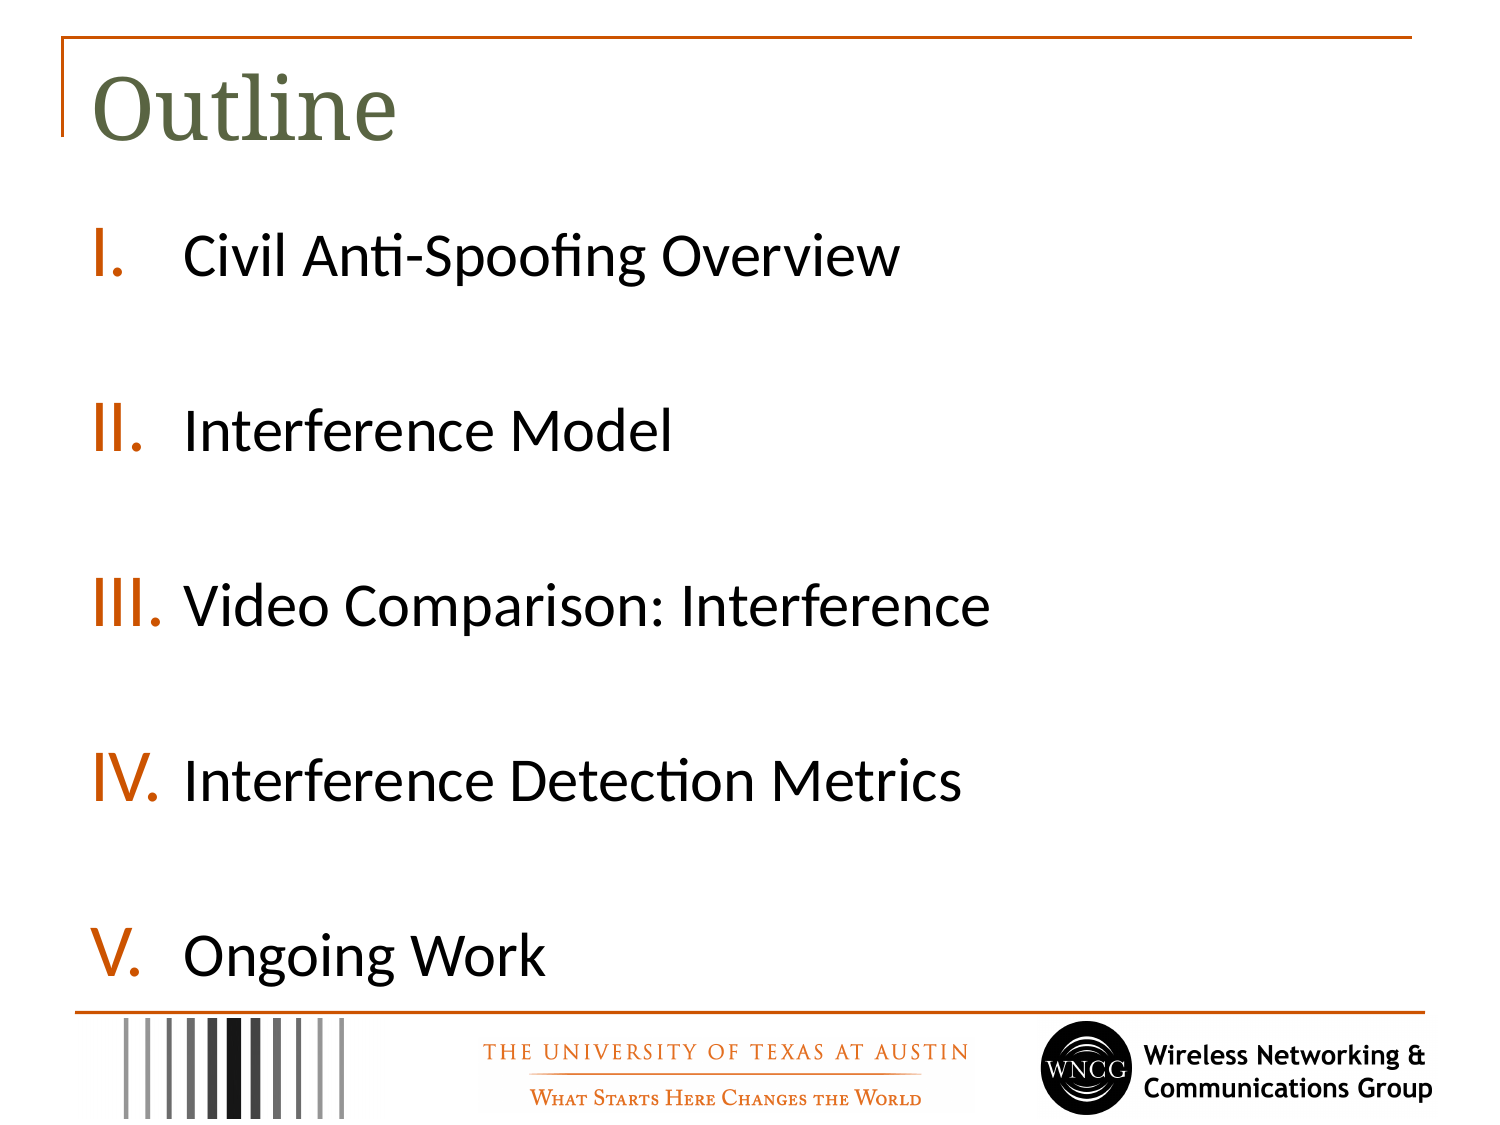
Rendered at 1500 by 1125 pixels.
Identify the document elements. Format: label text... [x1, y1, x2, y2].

title Outline [74, 45, 1426, 233]
picture [75, 1018, 388, 1119]
list Civil Anti-Spoofing Overview Interference Model Video Comparison: Interference Interference Detection Metrics Ongoing Work [74, 206, 1413, 1001]
picture [1037, 1015, 1438, 1119]
